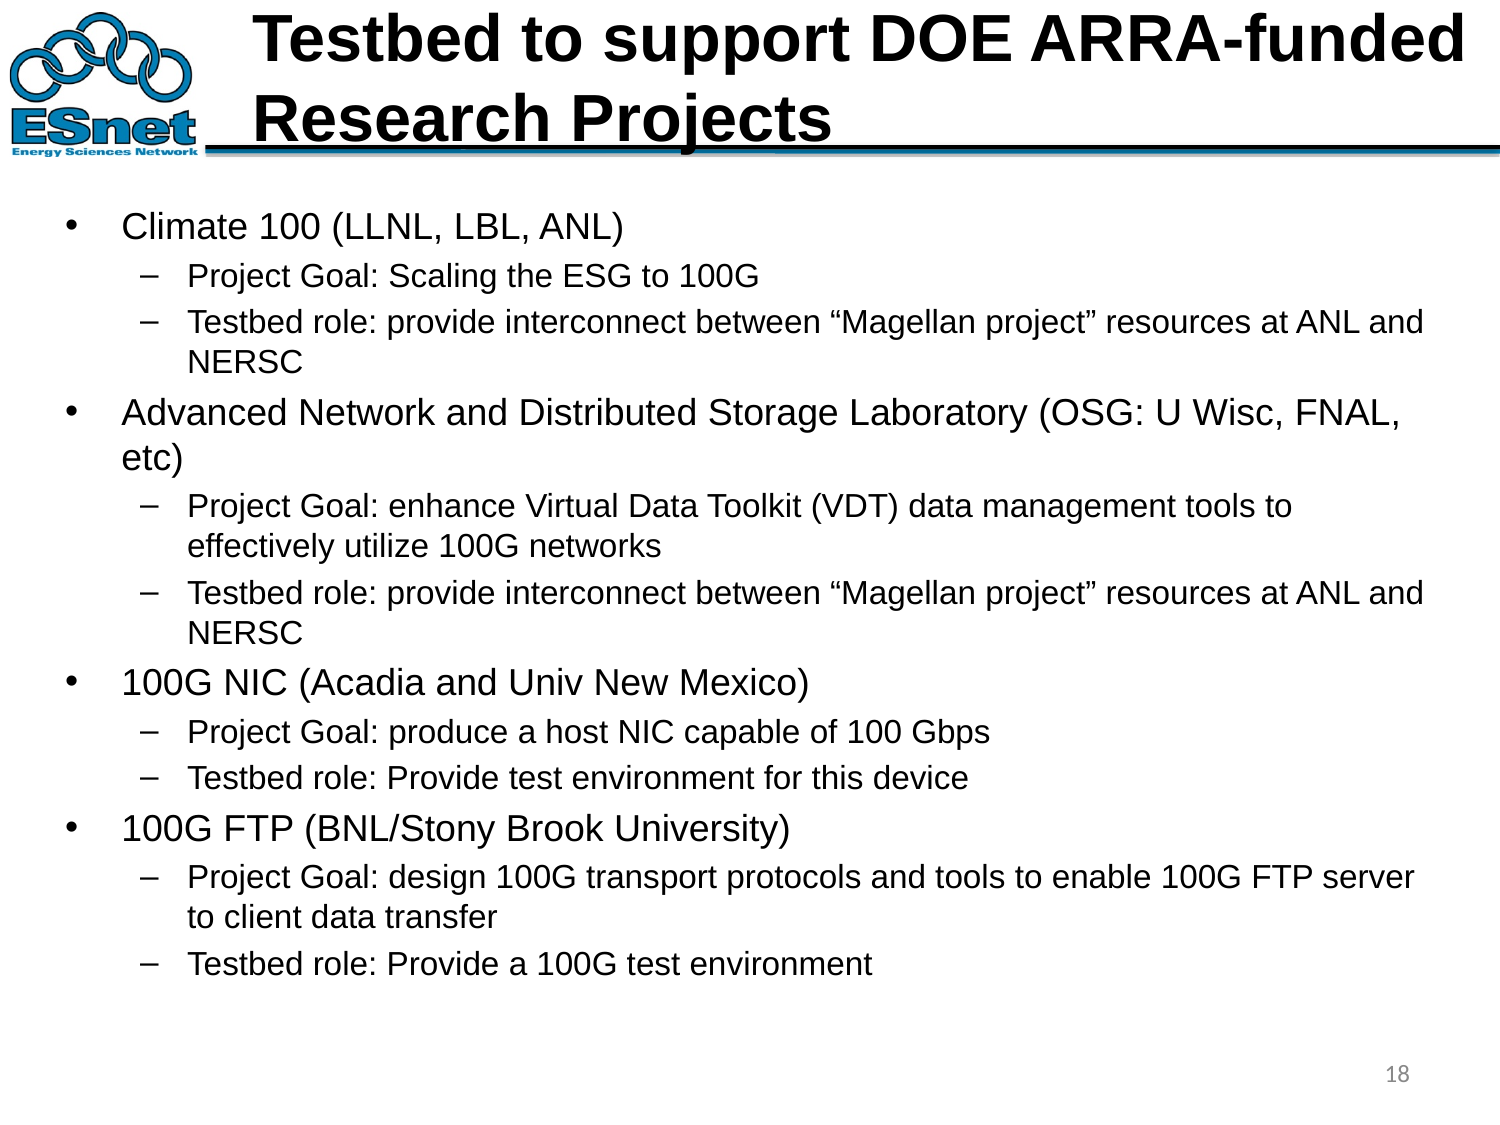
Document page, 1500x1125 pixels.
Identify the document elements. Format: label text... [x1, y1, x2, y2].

title Testbed to support DOE ARRA-funded Research Projects [237, 12, 1500, 138]
picture [682, 150, 693, 154]
picture [9, 12, 198, 157]
slide_number 18 [1074, 1042, 1425, 1103]
list Climate 100 (LLNL, LBL, ANL) Project Goal: Scaling the ESG to 100G Testbed role: provide interconnect between “Magellan project” resources at ANL and NERSC Advanced Network and Distributed Storage Laboratory (OSG: U Wisc, FNAL, etc) Project Goal: enhance Virtual Data Toolkit (VDT) data management tools to effectively utilize 100G networks Testbed role: provide interconnect between “Magellan project” resources at ANL and NERSC 100G NIC (Acadia and Univ New Mexico) Project Goal: produce a host NIC capable of 100 Gbps Testbed role: Provide test environment for this device 100G FTP (BNL/Stony Brook University) Project Goal: design 100G transport protocols and tools to enable 100G FTP server to client data transfer Testbed role: Provide a 100G test environment [49, 194, 1456, 1006]
